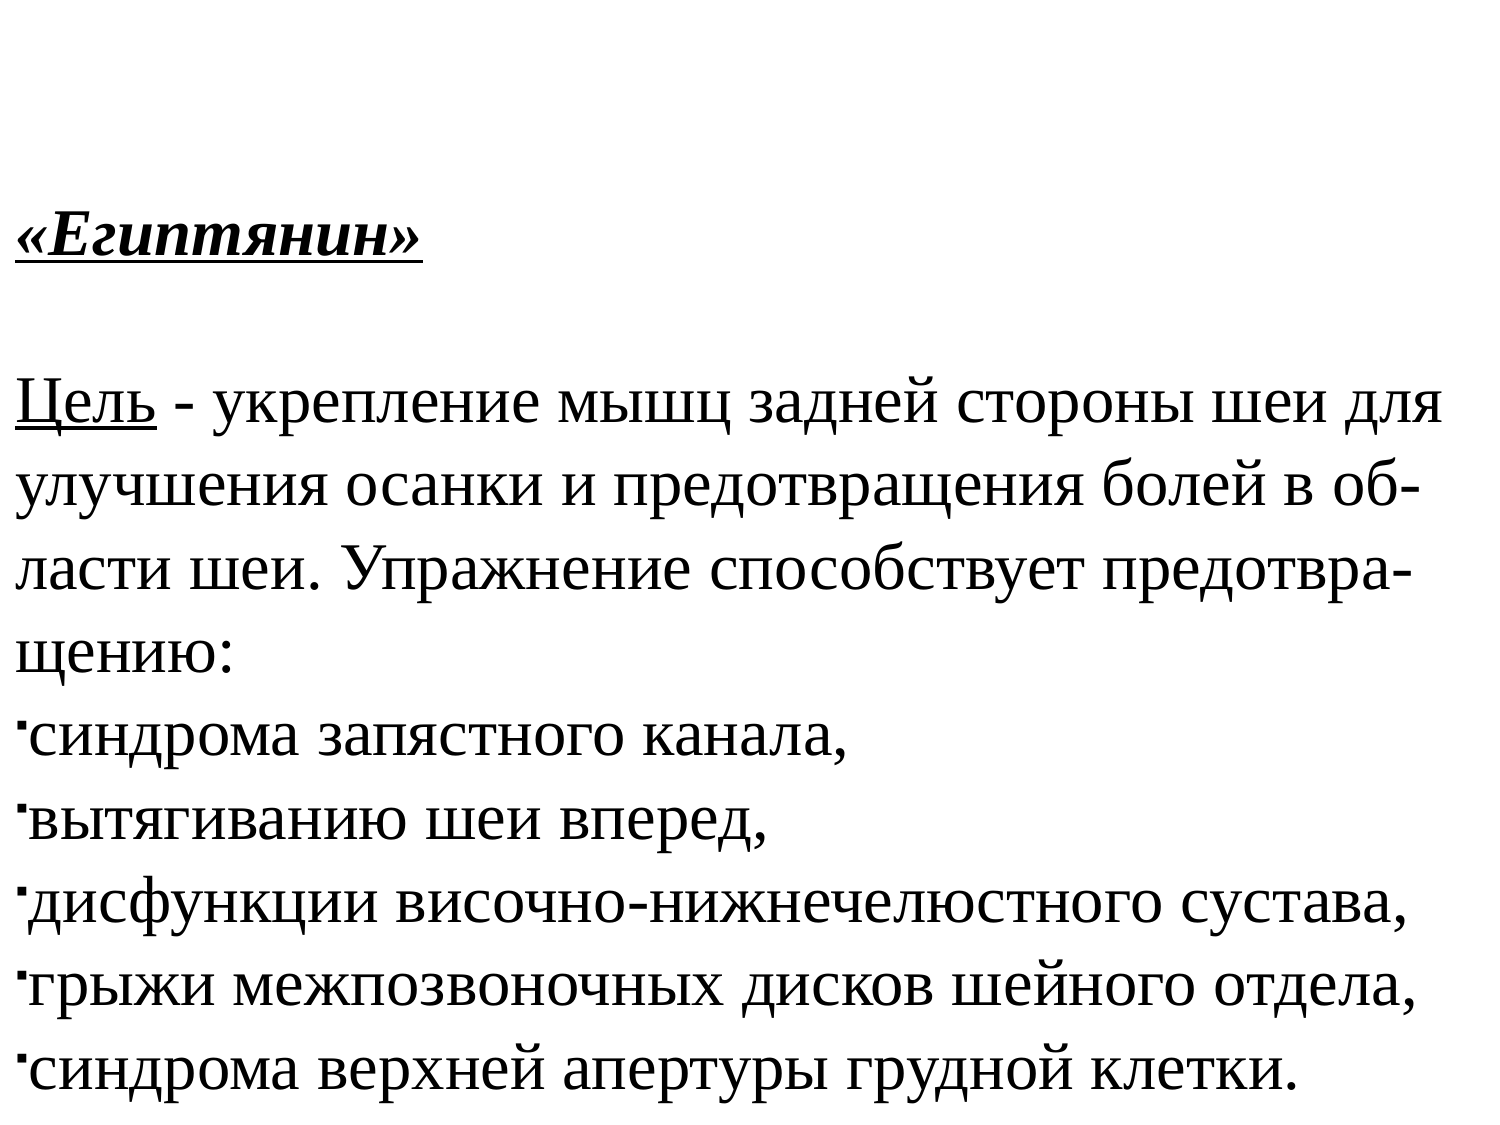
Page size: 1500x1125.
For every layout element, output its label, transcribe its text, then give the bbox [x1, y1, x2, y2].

list «Египтянин» Цель - укрепление мышц задней стороны шеи для улучшения осанки и предотвращения болей в об-ласти шеи. Упражнение способствует предотвра-щению: синдрома запястного канала, вытягиванию шеи вперед, дисфункции височно-нижнечелюстного сустава, грыжи межпозвоночных дисков шейного отдела, синдрома верхней апертуры грудной клетки. [0, 11, 1500, 1111]
